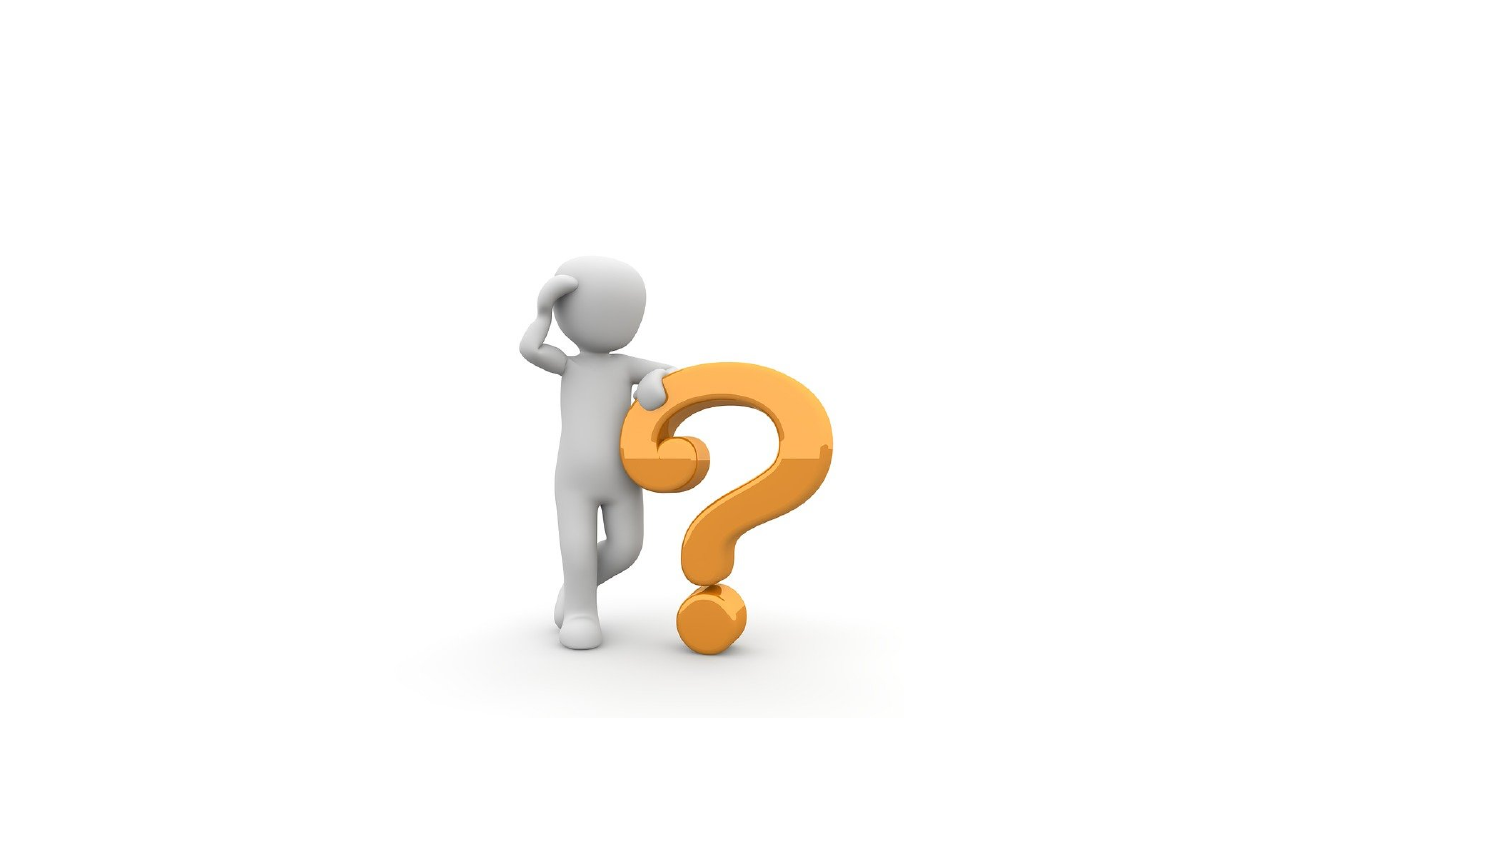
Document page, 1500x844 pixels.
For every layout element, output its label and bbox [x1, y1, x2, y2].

picture [390, 204, 904, 719]
